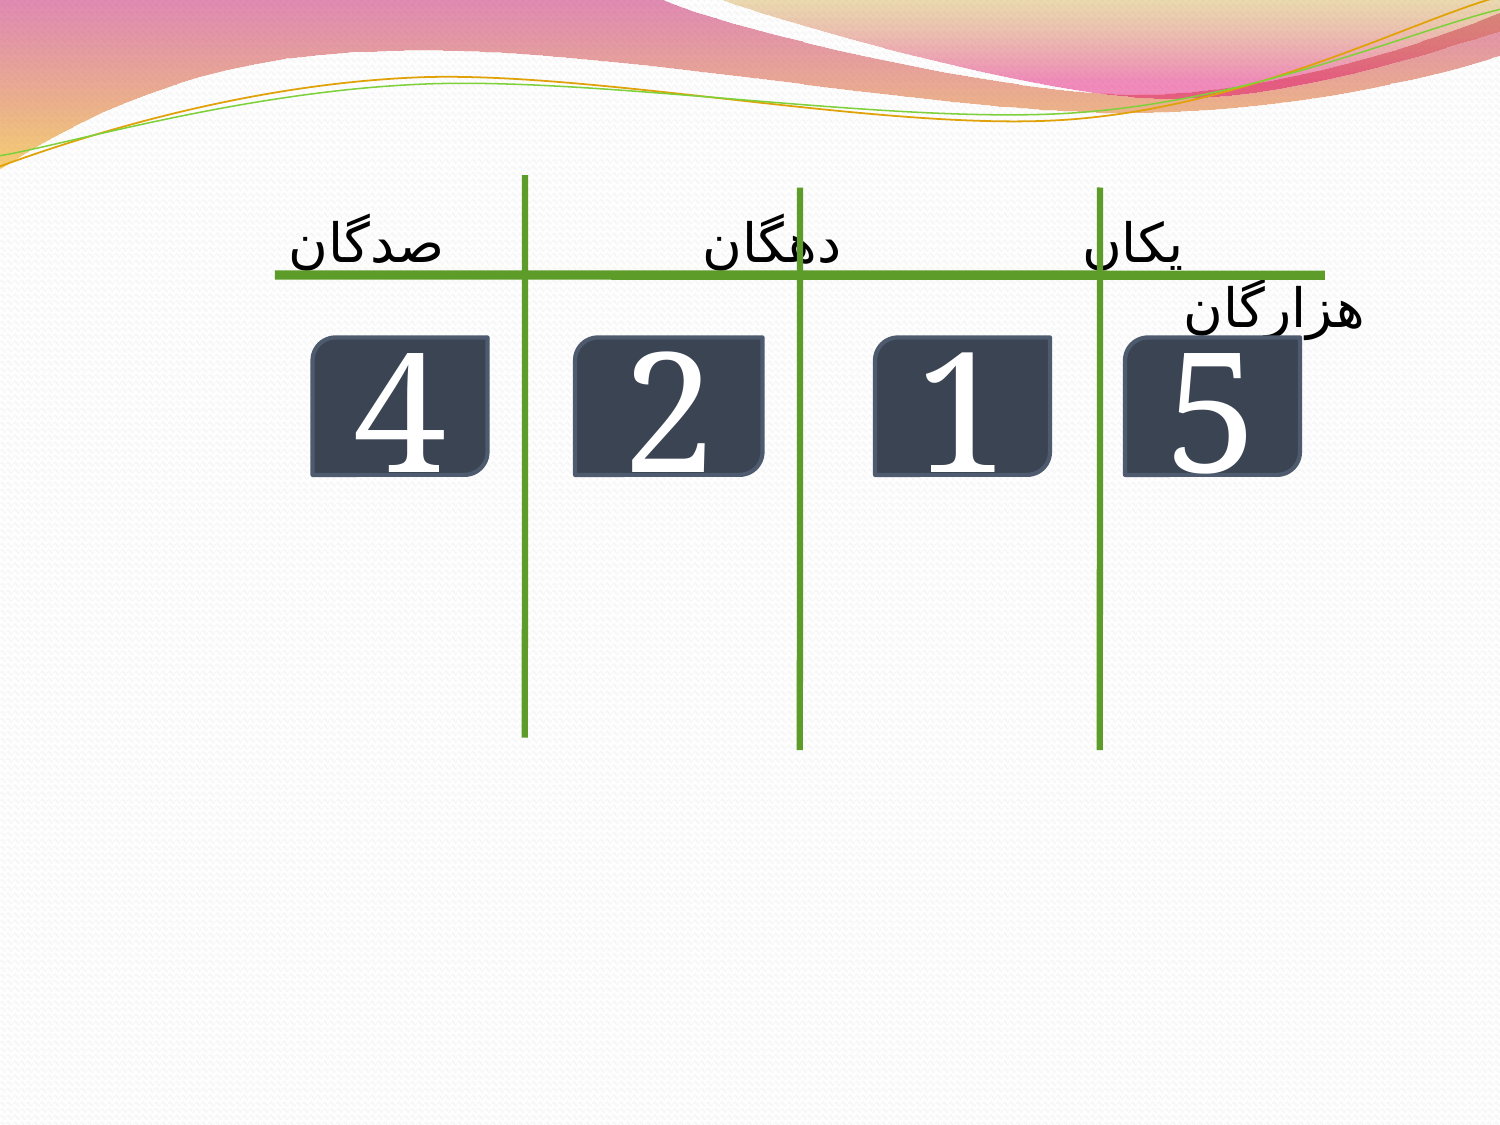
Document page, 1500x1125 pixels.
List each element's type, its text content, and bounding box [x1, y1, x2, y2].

list يكان دهگان صدگان هزارگان [75, 125, 1425, 1038]
text_box 4 [310, 467, 485, 478]
text_box 4 [310, 335, 490, 455]
text_box 1 [872, 335, 1053, 467]
text_box 5 [1122, 335, 1303, 468]
text_box 2 [572, 335, 765, 455]
